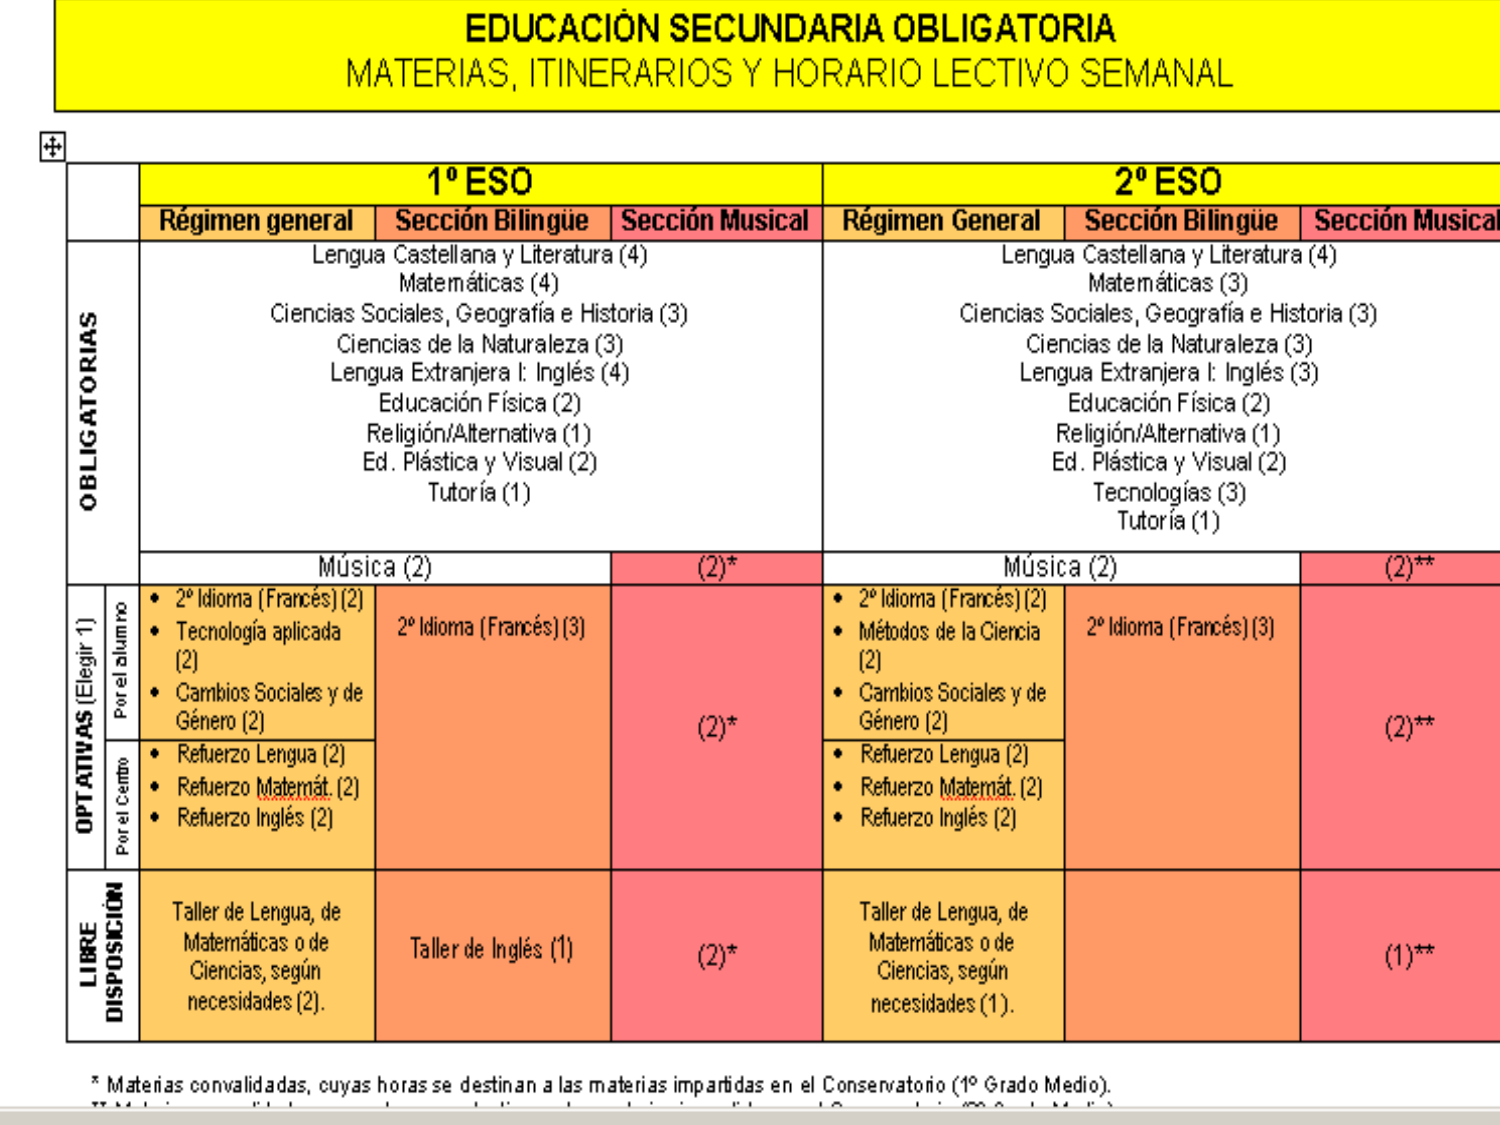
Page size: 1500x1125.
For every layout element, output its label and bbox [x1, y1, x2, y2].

list [0, 0, 1500, 1125]
